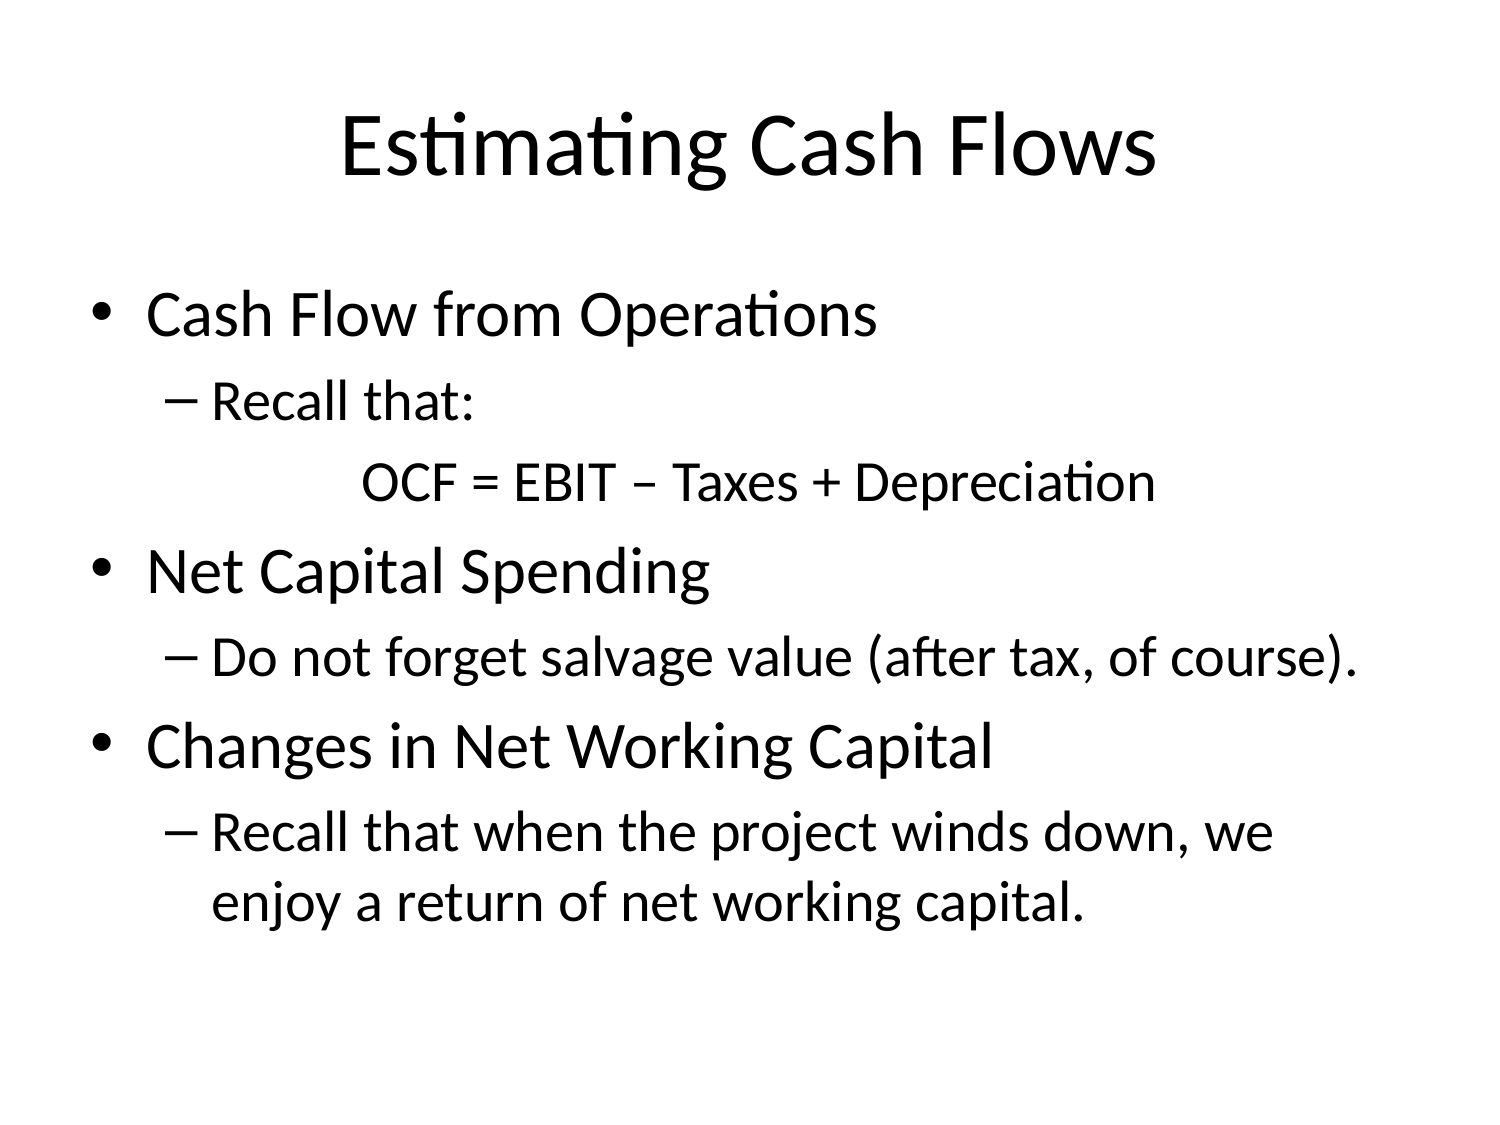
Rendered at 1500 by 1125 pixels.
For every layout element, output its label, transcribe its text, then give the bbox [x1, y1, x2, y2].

list Cash Flow from Operations Recall that: OCF = EBIT – Taxes + Depreciation Net Capital Spending Do not forget salvage value (after tax, of course). Changes in Net Working Capital Recall that when the project winds down, we enjoy a return of net working capital. [75, 262, 1425, 1005]
title Estimating Cash Flows [75, 45, 1425, 233]
